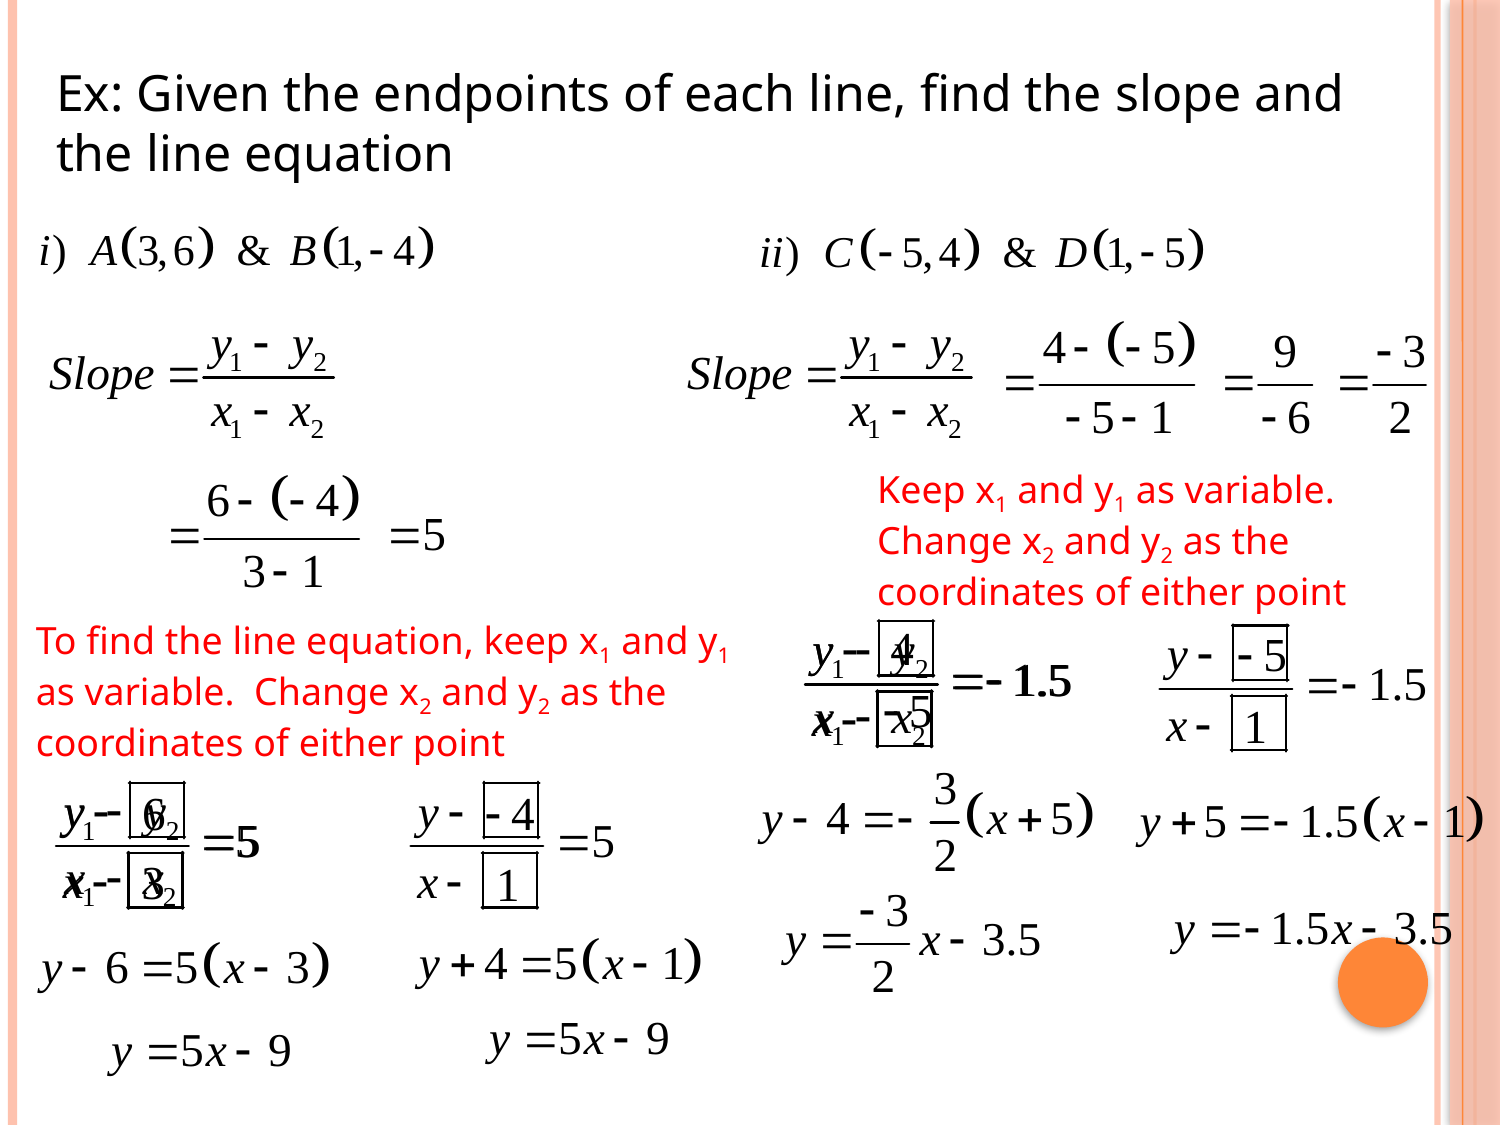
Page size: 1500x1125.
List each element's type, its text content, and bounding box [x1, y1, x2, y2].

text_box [135, 786, 176, 843]
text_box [882, 621, 924, 674]
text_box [98, 1022, 302, 1087]
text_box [773, 880, 1048, 1004]
text_box To find the line equation, keep x1 and y1 as variable. Change x2 and y2 as the coordinates of either point [21, 609, 755, 772]
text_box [135, 855, 172, 912]
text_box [1151, 613, 1433, 761]
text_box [493, 857, 523, 910]
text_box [29, 932, 335, 1012]
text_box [749, 758, 1099, 882]
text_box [1229, 627, 1294, 684]
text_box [477, 1010, 680, 1075]
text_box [477, 786, 542, 839]
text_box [1161, 900, 1460, 965]
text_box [379, 506, 456, 563]
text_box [1212, 321, 1325, 445]
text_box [678, 313, 985, 449]
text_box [158, 467, 370, 599]
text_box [40, 313, 347, 449]
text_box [1127, 786, 1489, 866]
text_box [753, 219, 1212, 294]
list Ex: Given the endpoints of each line, find the slope and the line equation [41, 54, 1400, 244]
text_box Keep x1 and y1 as variable. Change x2 and y2 as the coordinates of either point [862, 458, 1370, 621]
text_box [1327, 321, 1436, 445]
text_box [47, 770, 267, 918]
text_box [875, 683, 940, 741]
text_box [402, 770, 621, 918]
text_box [32, 217, 440, 292]
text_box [1241, 700, 1270, 753]
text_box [406, 928, 709, 1008]
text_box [796, 609, 1079, 756]
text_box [994, 313, 1205, 445]
